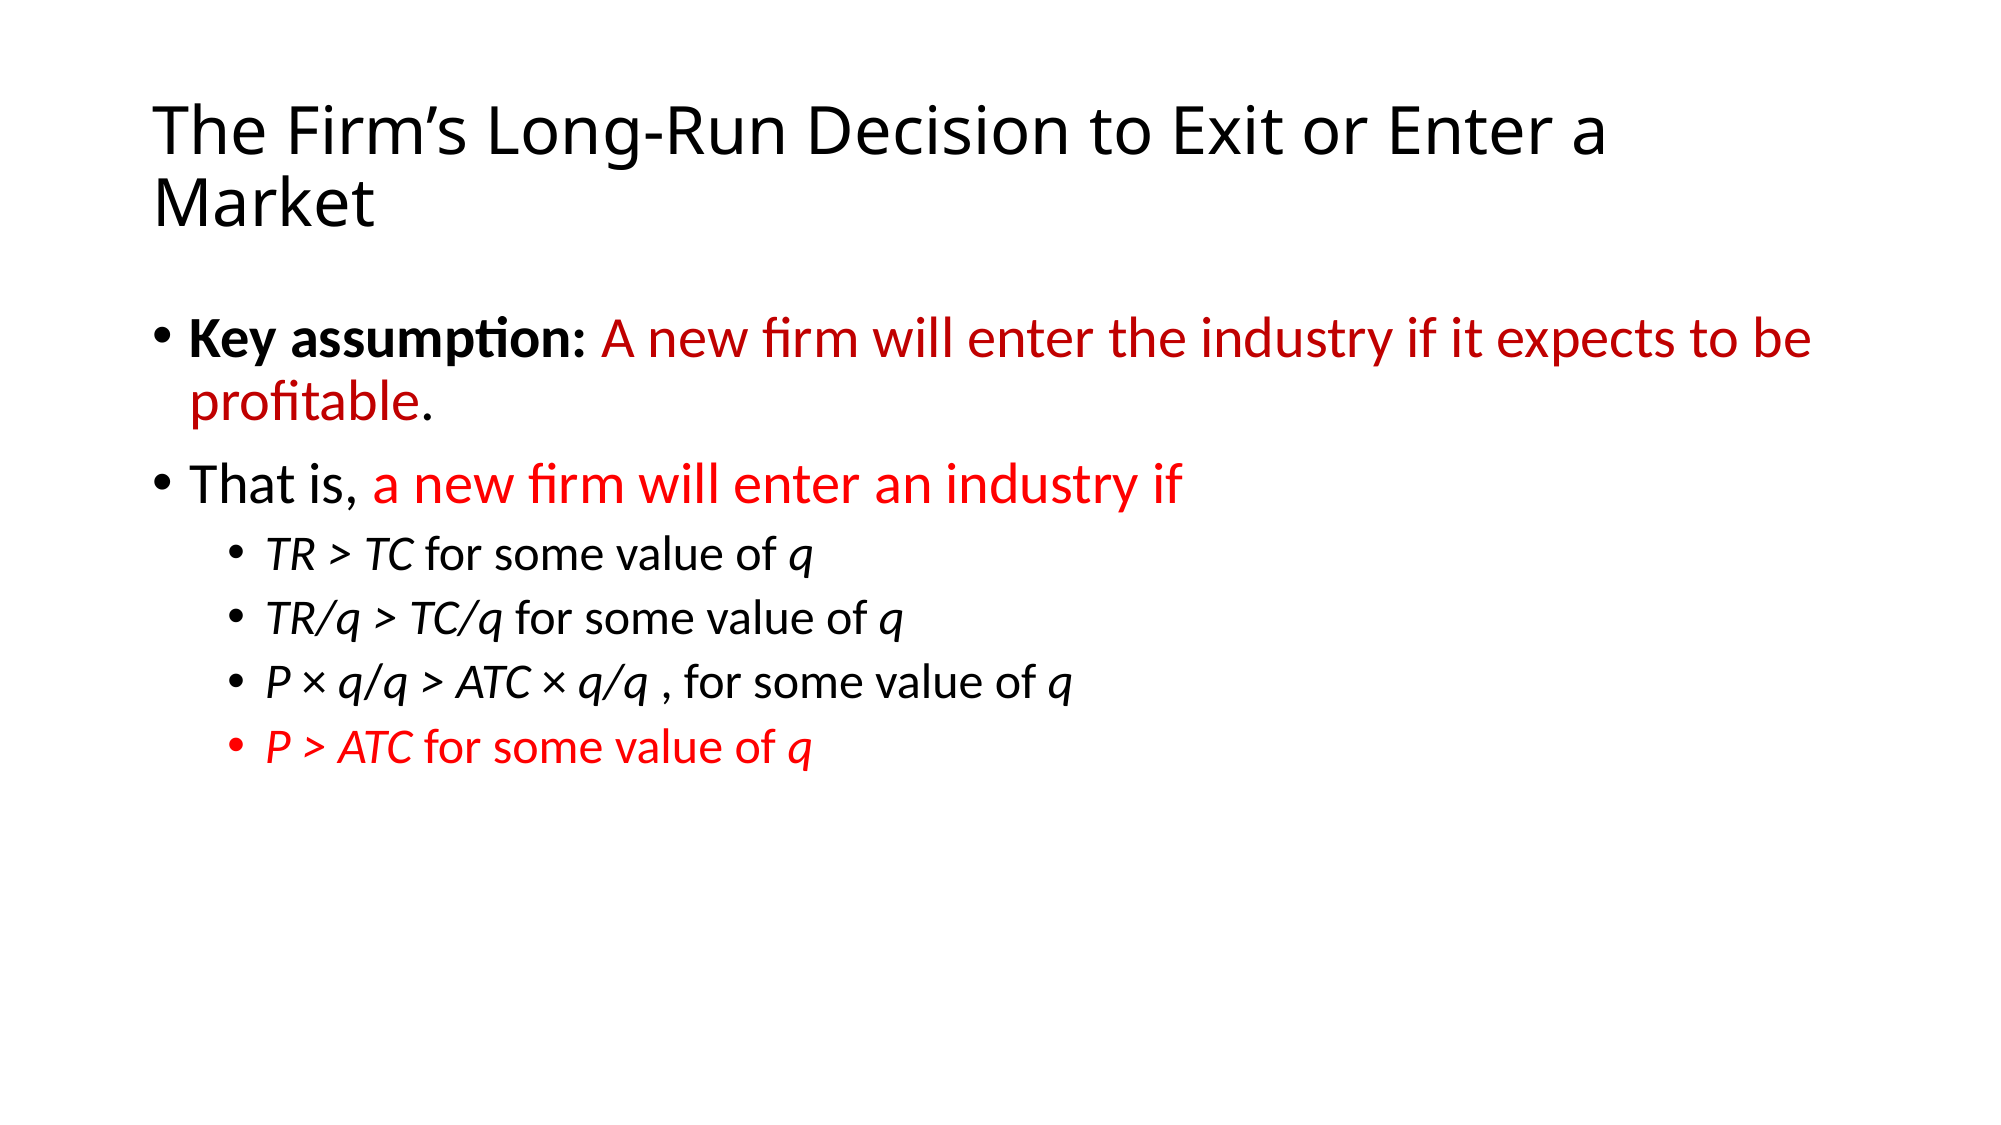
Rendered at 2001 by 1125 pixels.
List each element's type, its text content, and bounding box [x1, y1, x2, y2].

title The Firm’s Long-Run Decision to Exit or Enter a Market [137, 59, 1863, 278]
list Key assumption: A new firm will enter the industry if it expects to be profitable. That is, a new firm will enter an industry if TR > TC for some value of q TR/q > TC/q for some value of q P × q/q > ATC × q/q , for some value of q P > ATC for some value of q [137, 299, 1863, 1014]
